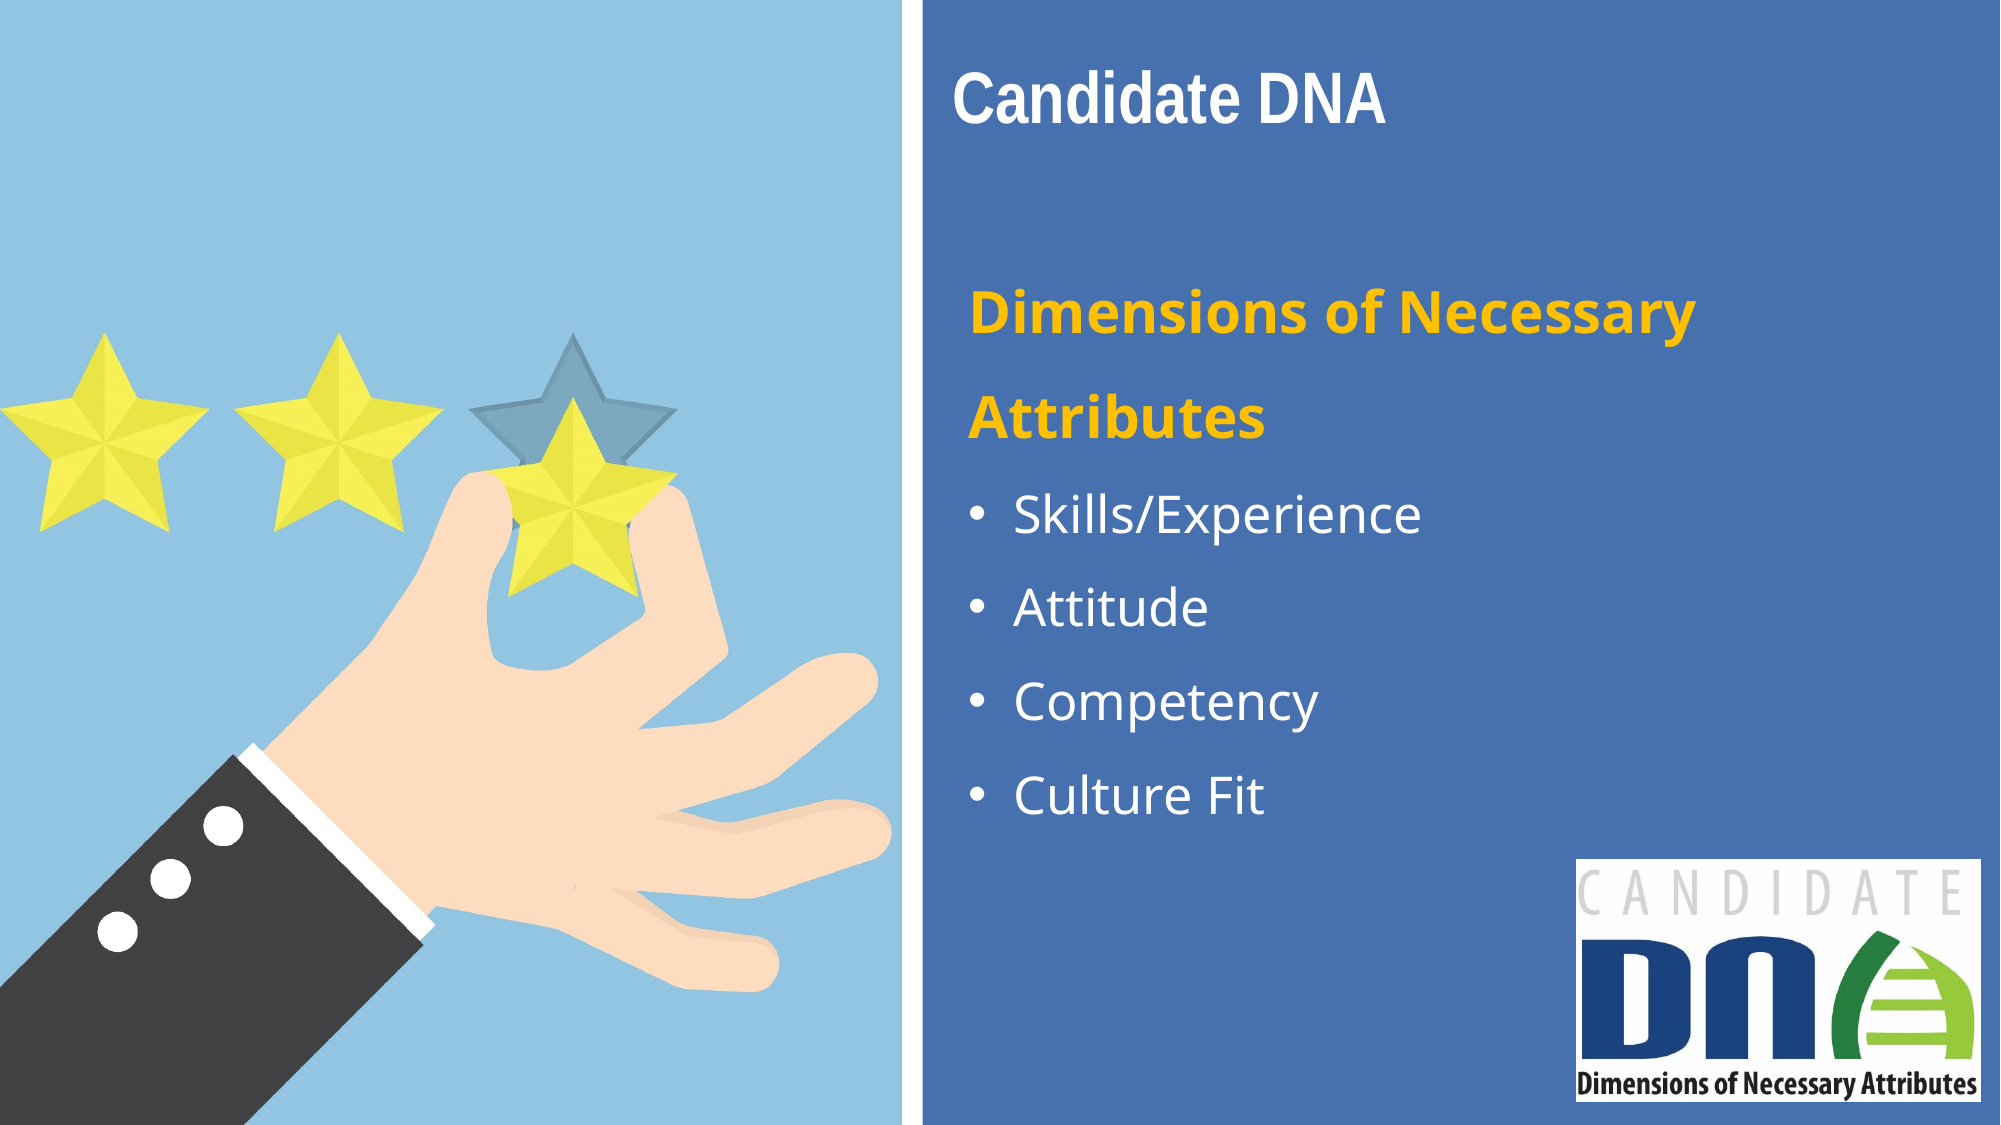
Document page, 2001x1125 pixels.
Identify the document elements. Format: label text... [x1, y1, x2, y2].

picture [0, 0, 902, 1125]
picture [1576, 859, 1981, 1102]
text_box [922, 0, 2000, 1125]
text_box Dimensions of Necessary Attributes Skills/Experience Attitude Competency Culture Fit [953, 232, 2000, 833]
text_box Candidate DNA [939, 44, 1779, 145]
